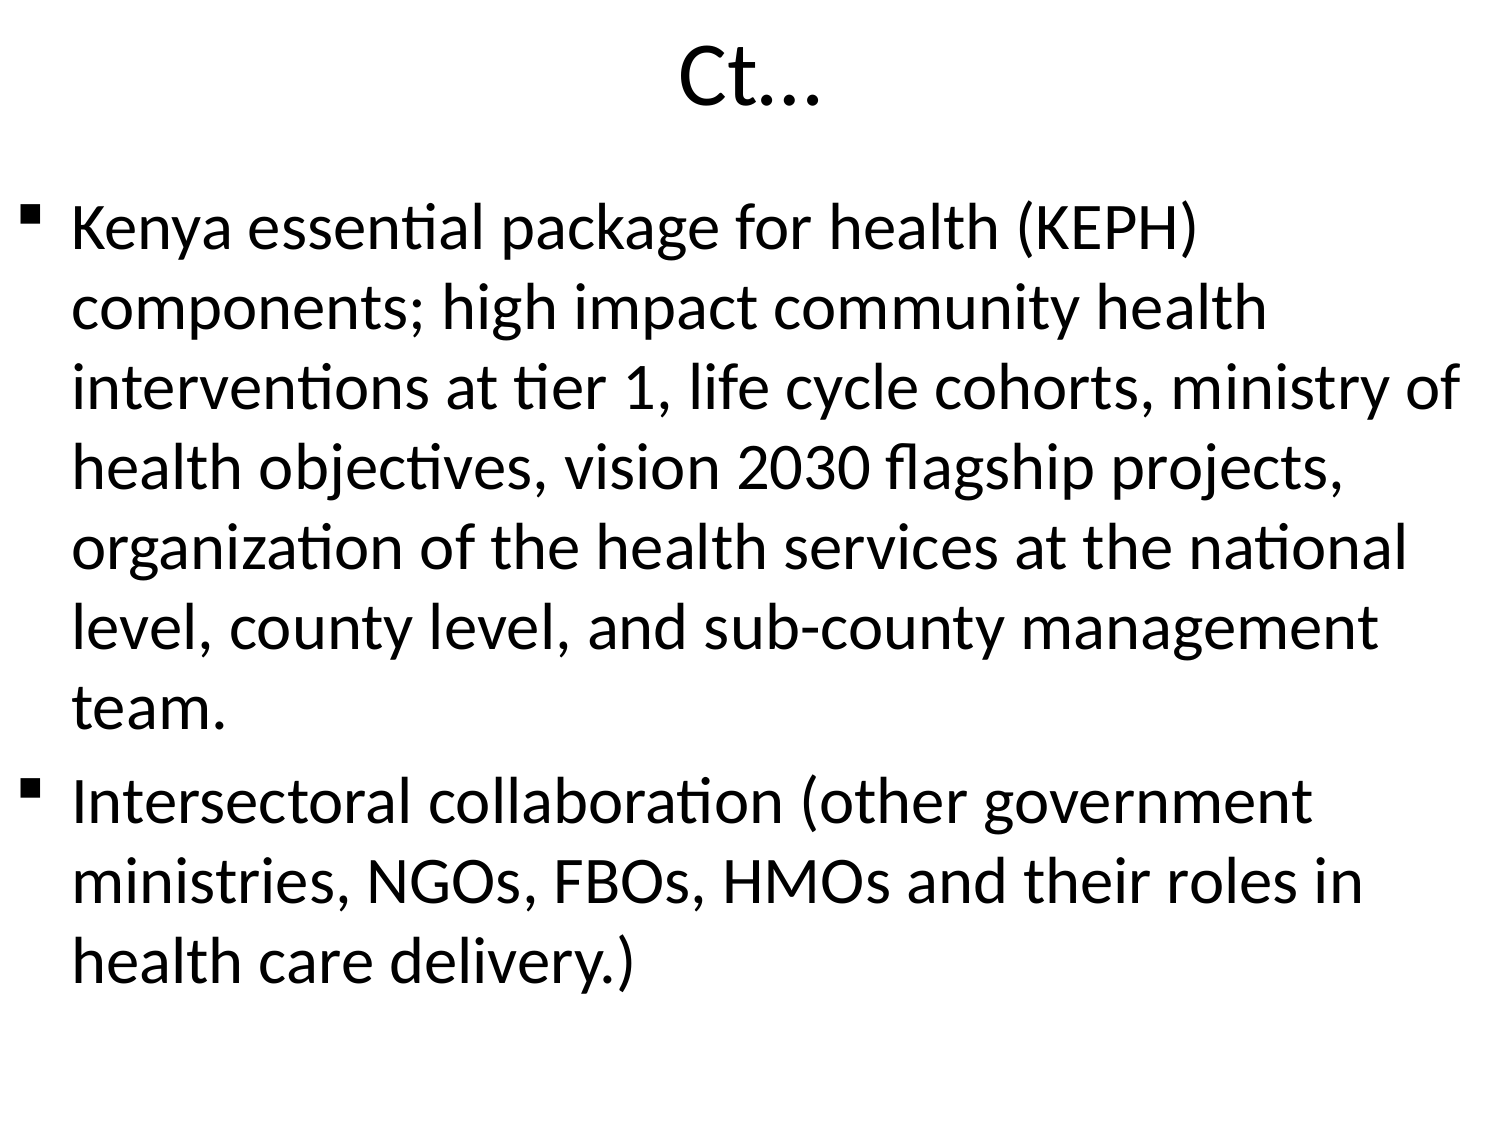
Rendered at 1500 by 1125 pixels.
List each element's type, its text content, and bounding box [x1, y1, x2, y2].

title Ct… [75, 0, 1425, 138]
list Kenya essential package for health (KEPH) components; high impact community health interventions at tier 1, life cycle cohorts, ministry of health objectives, vision 2030 flagship projects, organization of the health services at the national level, county level, and sub-county management team. Intersectoral collaboration (other government ministries, NGOs, FBOs, HMOs and their roles in health care delivery.) [0, 174, 1500, 1125]
